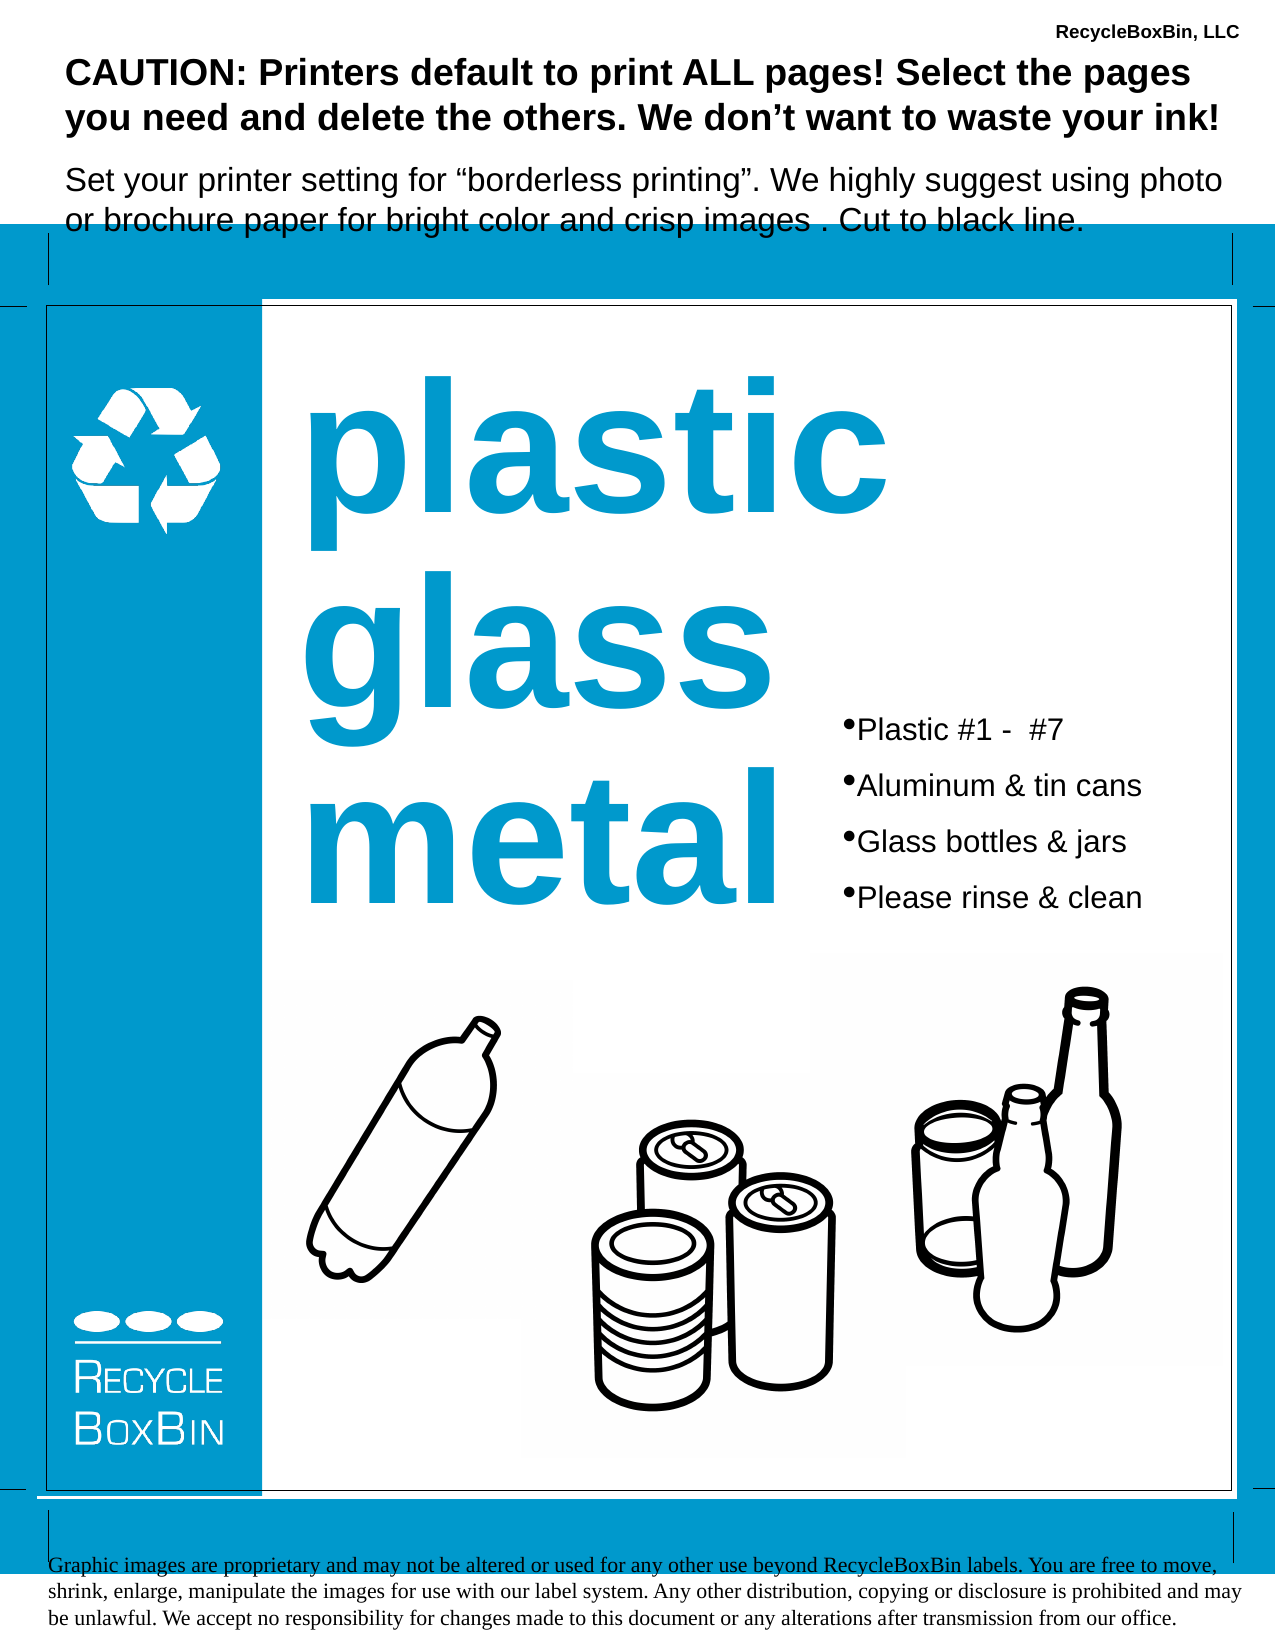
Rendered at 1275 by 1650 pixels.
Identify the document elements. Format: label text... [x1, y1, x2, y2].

title RecycleBoxBin, LLC [1022, 1, 1274, 61]
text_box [0, 232, 1275, 1564]
text_box Graphic images are proprietary and may not be altered or used for any other use beyond RecycleBoxBin labels. You are free to move, shrink, enlarge, manipulate the images for use with our label system. Any other distribution, copying or disclosure is prohibited and may be unlawful. We accept no responsibility for changes made to this document or any alterations after transmission from our office. [33, 1571, 1260, 1637]
text_box CAUTION: Printers default to print ALL pages! Select the pages you need and delete the others. We don’t want to waste your ink! Set your printer setting for “borderless printing”. We highly suggest using photo or brochure paper for bright color and crisp images . Cut to black line. [50, 40, 1241, 231]
